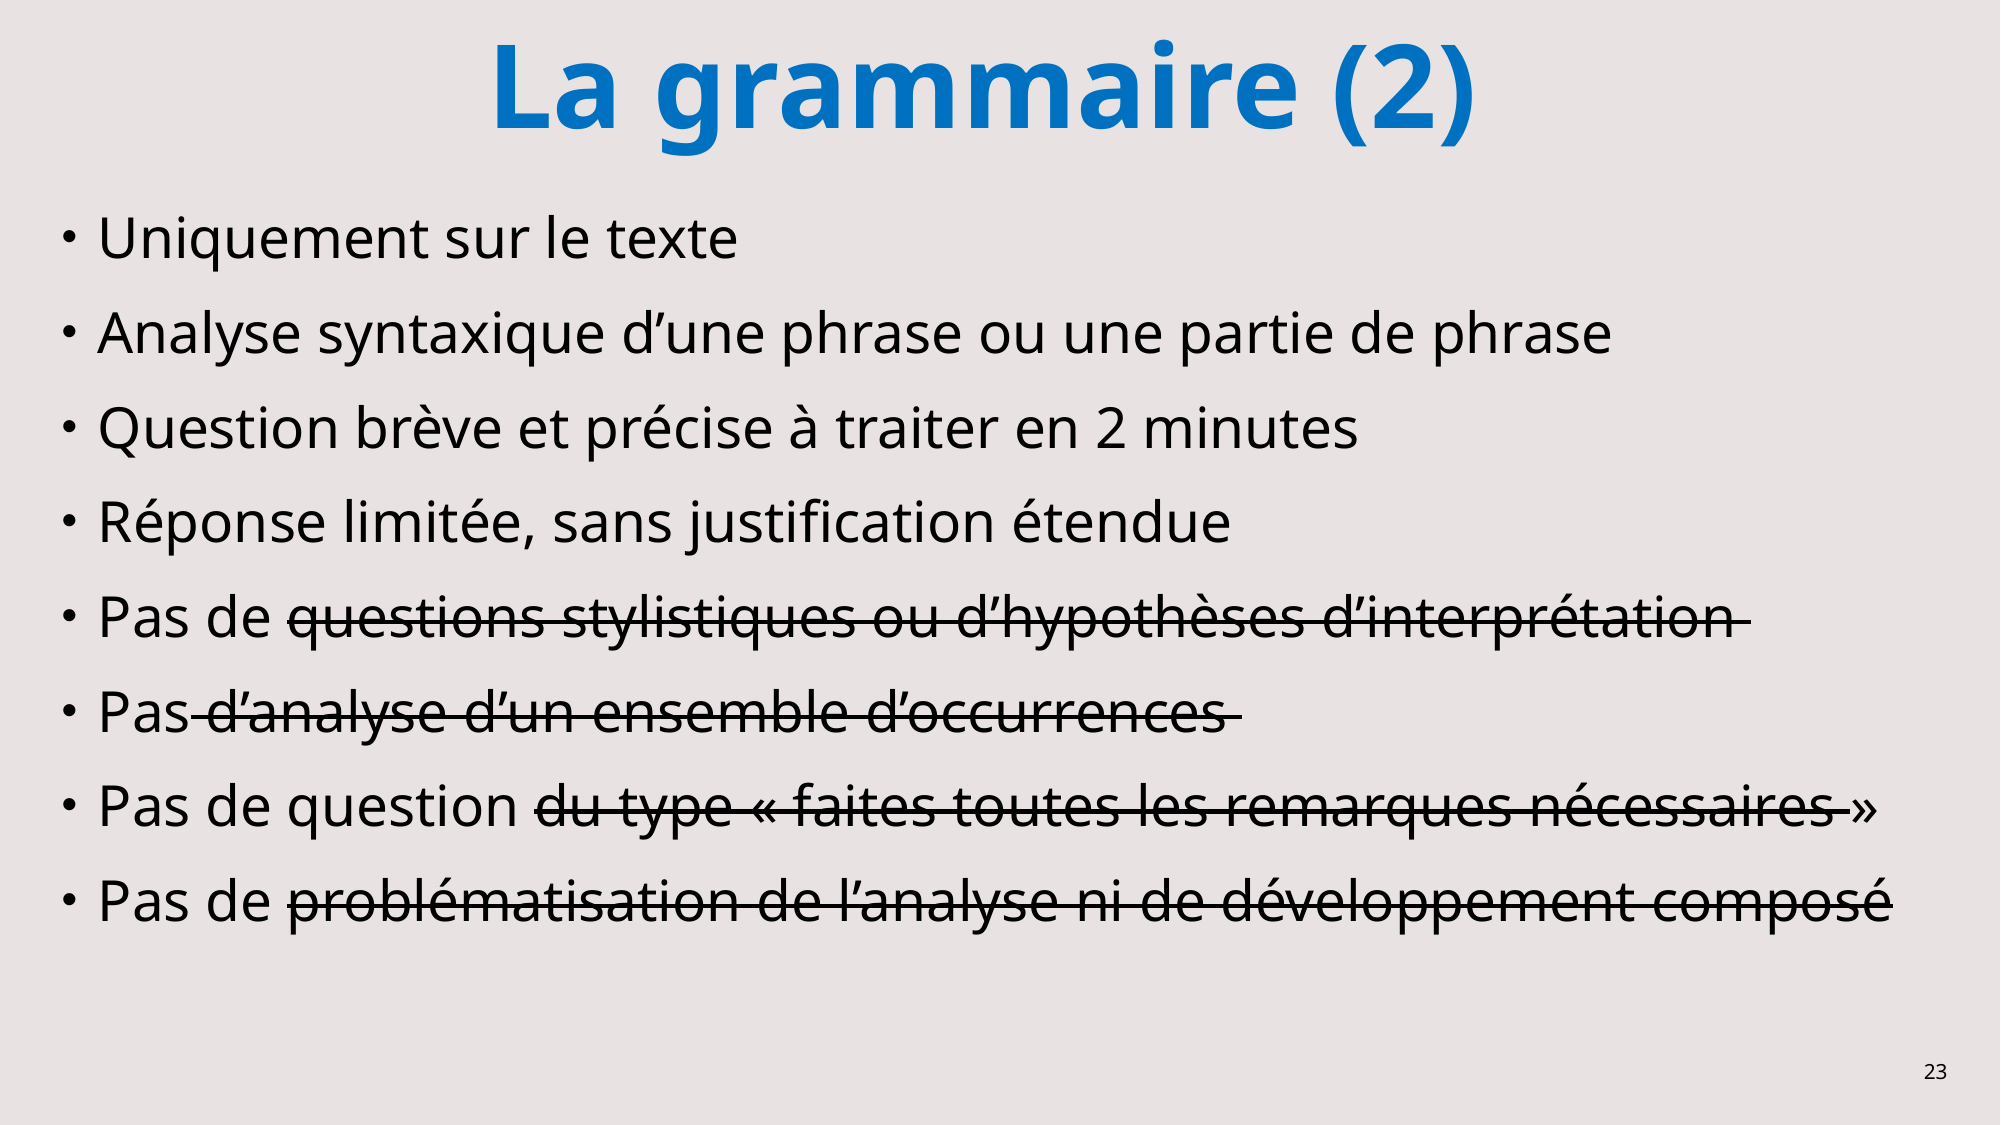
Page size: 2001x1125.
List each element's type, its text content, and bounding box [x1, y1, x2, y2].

slide_number 23 [1888, 1042, 1983, 1103]
title La grammaire (2) [21, 20, 1974, 161]
list Uniquement sur le texte Analyse syntaxique d’une phrase ou une partie de phrase Question brève et précise à traiter en 2 minutes Réponse limitée, sans justification étendue Pas de questions stylistiques ou d’hypothèses d’interprétation Pas d’analyse d’un ensemble d’occurrences Pas de question du type « faites toutes les remarques nécessaires » Pas de problématisation de l’analyse ni de développement composé [46, 188, 1928, 1080]
